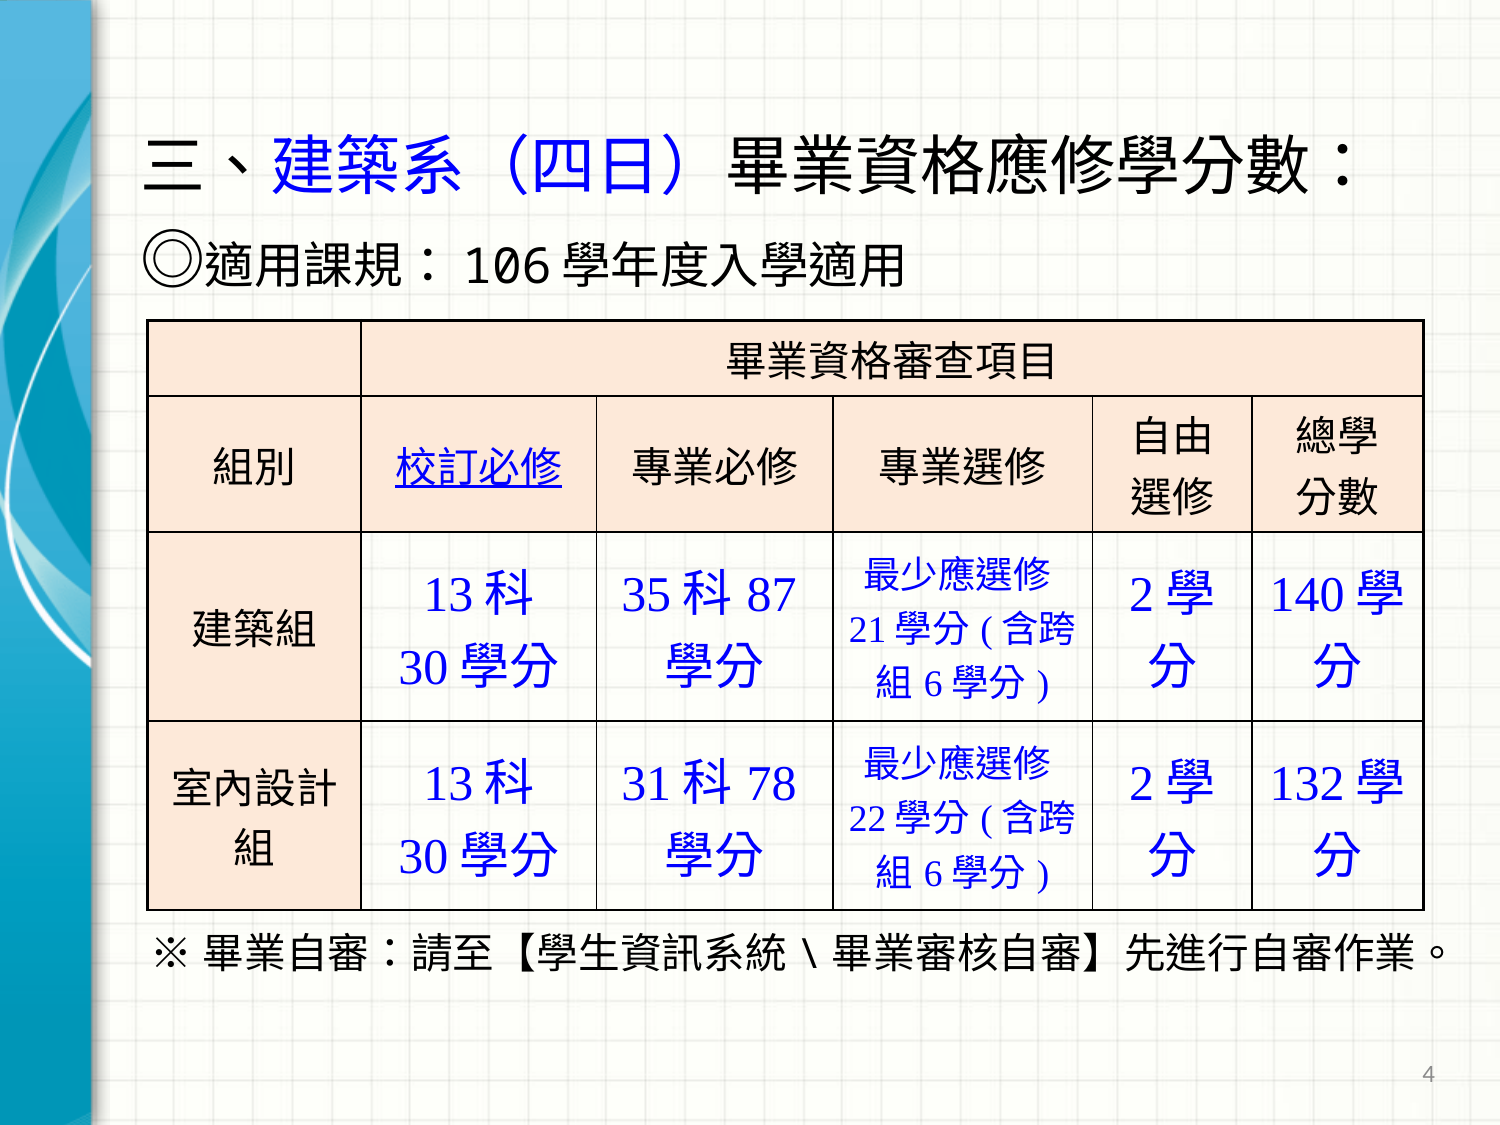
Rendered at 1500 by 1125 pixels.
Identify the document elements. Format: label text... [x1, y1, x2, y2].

text_box ※畢業自審：請至【學生資訊系統\畢業審核自審】先進行自審作業。 [135, 916, 1435, 988]
table_cell 室內設計組 [149, 722, 360, 909]
table_cell 2學分 [1093, 533, 1251, 720]
slide_number 4 [1100, 1042, 1450, 1103]
table_cell 自由 選修 [1093, 397, 1251, 531]
table_cell 132學分 [1253, 722, 1422, 909]
table_cell 最少應選修21學分(含跨組6學分) [834, 533, 1092, 720]
table_cell 13科 30學分 [362, 722, 596, 909]
picture [0, 0, 1500, 1125]
table_cell 建築組 [149, 533, 360, 720]
table_cell 專業選修 [834, 397, 1092, 531]
table_cell 校訂必修 [362, 397, 596, 531]
table_cell 31科78學分 [597, 722, 832, 909]
table_header 畢業資格審查項目 [362, 322, 1422, 395]
table_cell 13科 30學分 [362, 533, 596, 720]
table_cell 總學 分數 [1253, 397, 1422, 531]
table_header [149, 322, 360, 395]
table_cell 35科87學分 [597, 533, 832, 720]
table_cell 最少應選修22學分(含跨組6學分) [834, 722, 1092, 909]
table_cell 140學分 [1253, 533, 1422, 720]
table_cell 組別 [149, 397, 360, 531]
table_cell 2學分 [1093, 722, 1251, 909]
table_cell 專業必修 [597, 397, 832, 531]
title 三、建築系（四日）畢業資格應修學分數： ◎適用課規：106學年度入學適用 [125, 79, 1450, 327]
